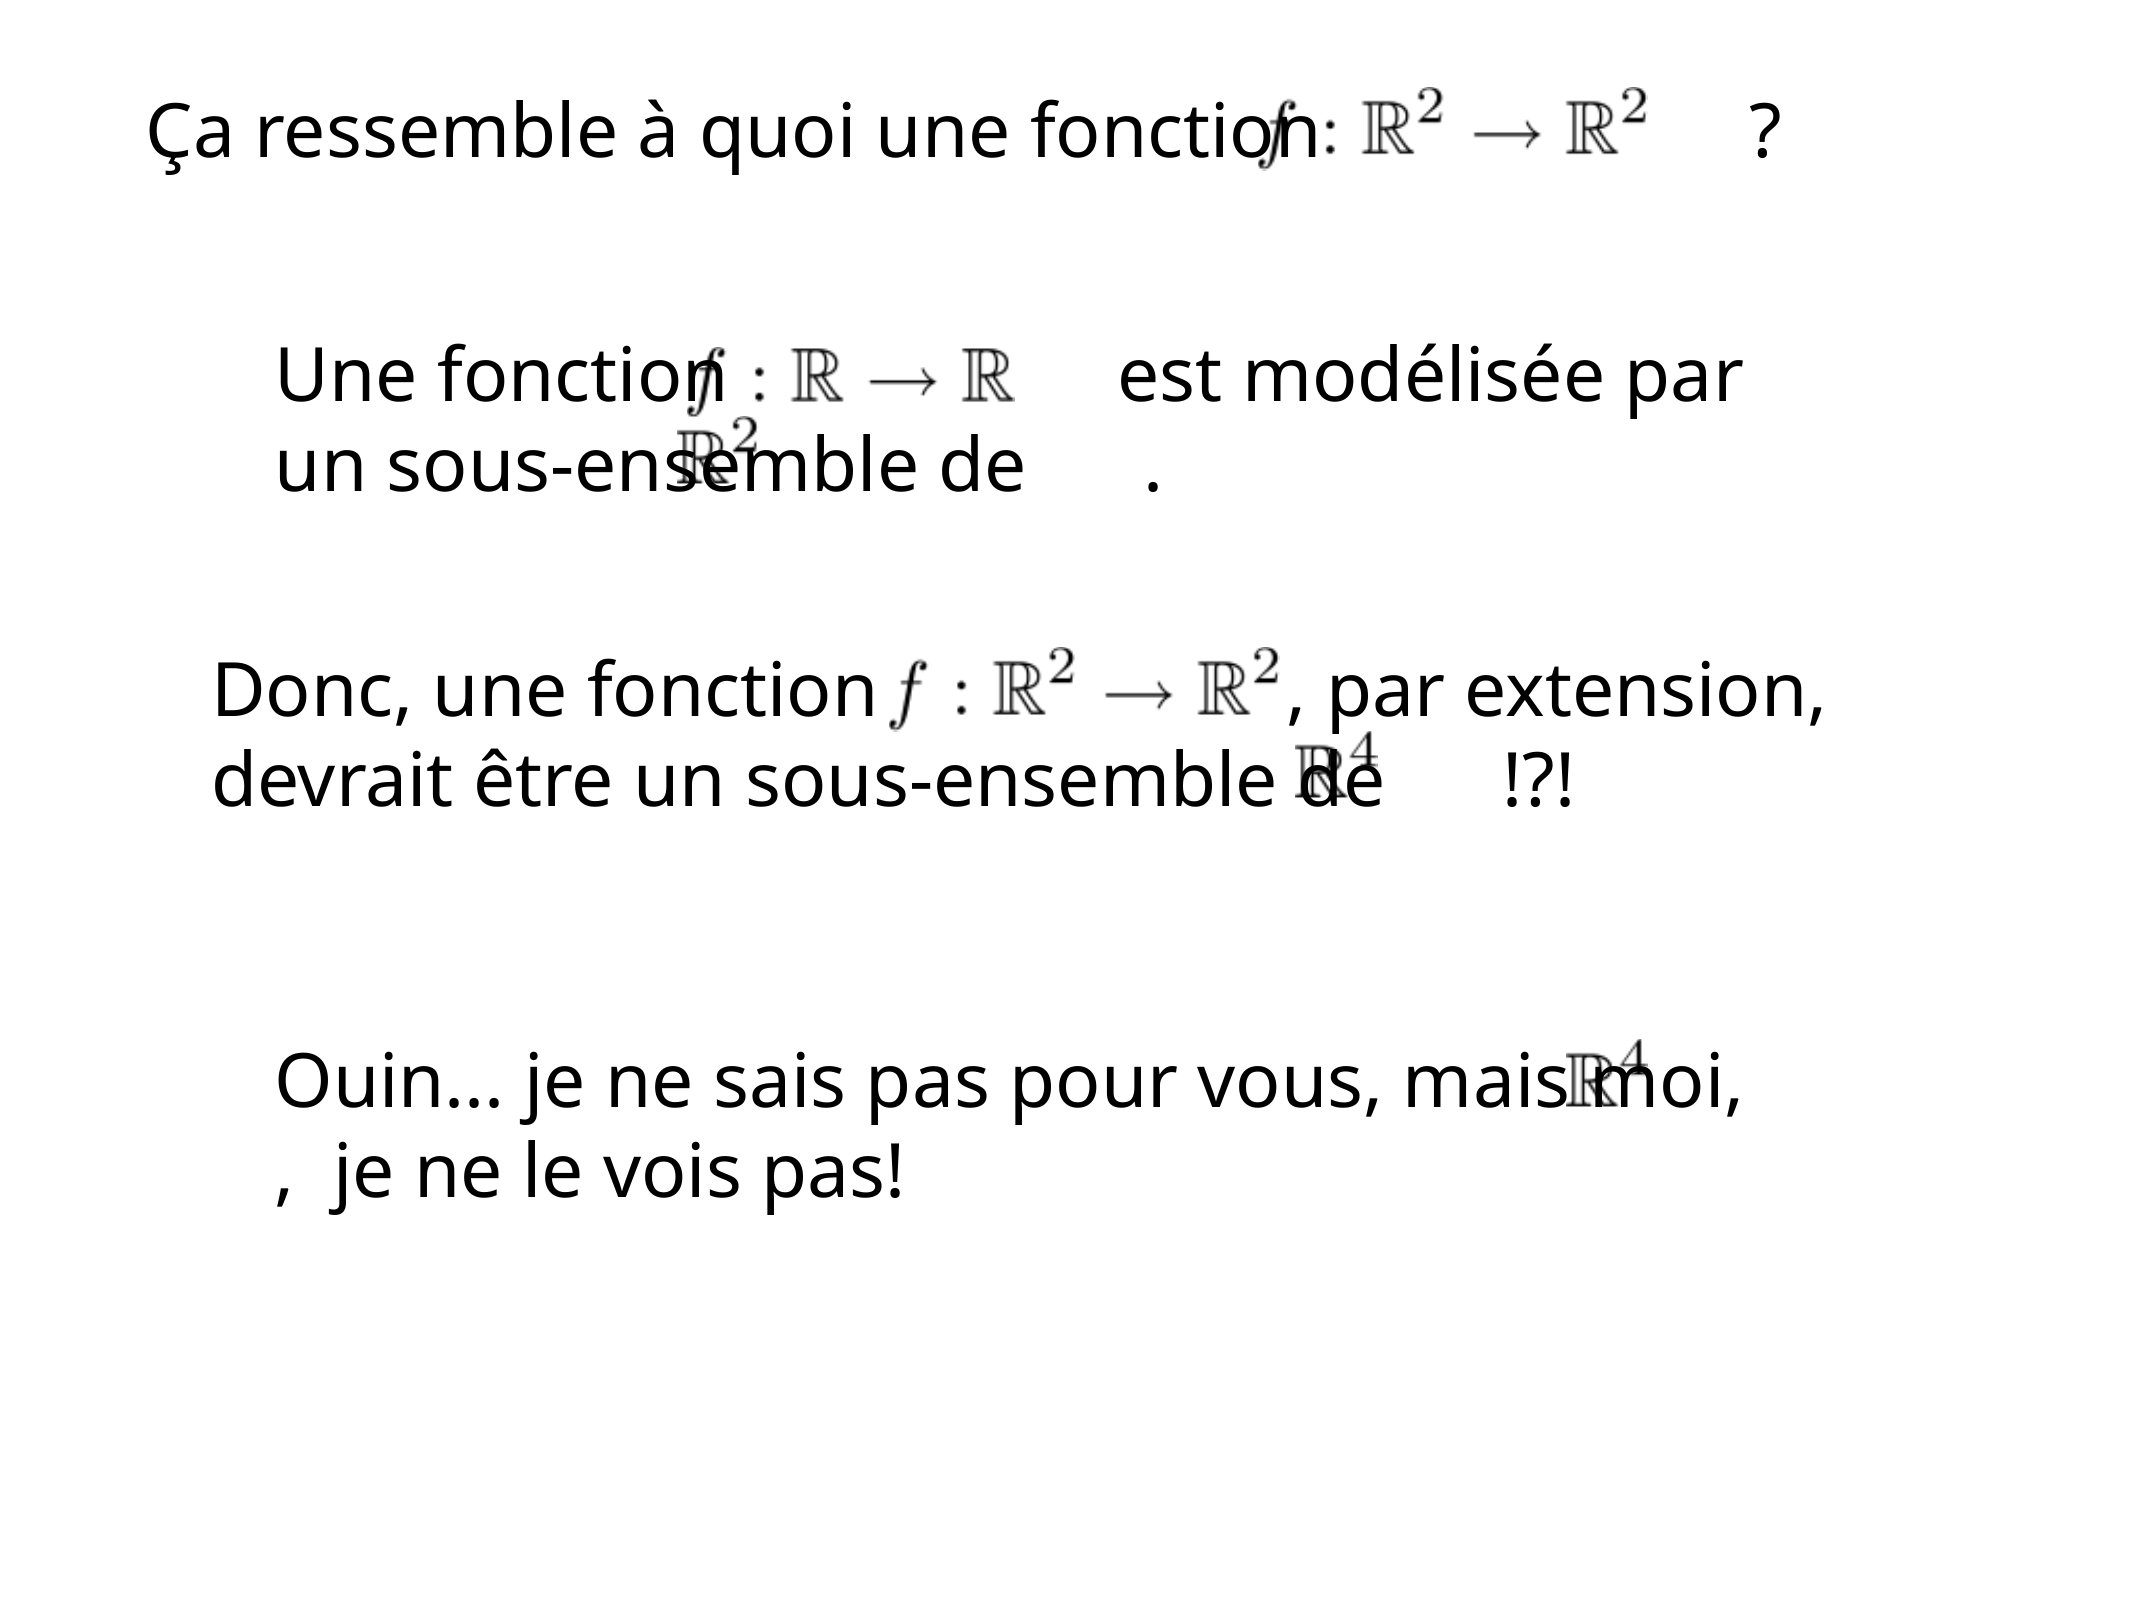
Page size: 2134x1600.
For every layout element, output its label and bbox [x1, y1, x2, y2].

text_box [284, 637, 1777, 826]
text_box [266, 1028, 1867, 1217]
text_box [266, 322, 1865, 511]
text_box [232, 75, 1697, 179]
